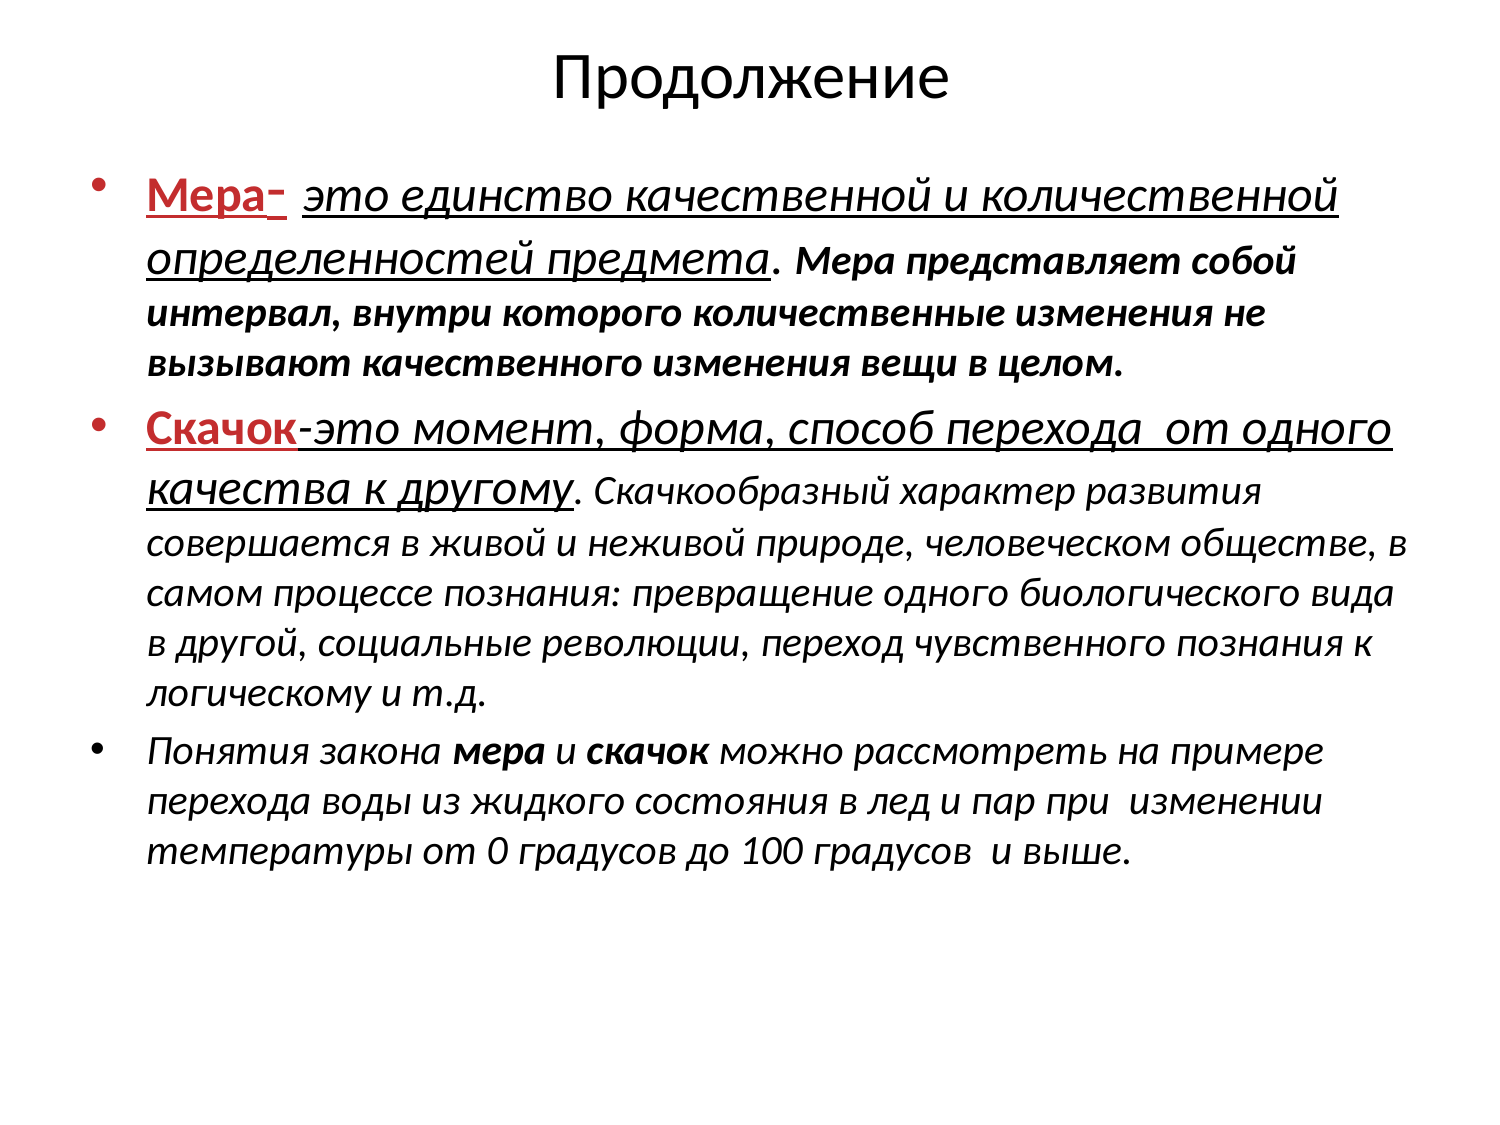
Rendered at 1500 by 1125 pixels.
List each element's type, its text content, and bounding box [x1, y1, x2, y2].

list Мера- это единство качественной и количественной определенностей предмета. Мера представляет собой интервал, внутри которого количественные изменения не вызывают качественного изменения вещи в целом. Скачок-это момент, форма, способ перехода от одного качества к другому. Скачкообразный характер развития совершается в живой и неживой природе, человеческом обществе, в самом процессе познания: превращение одного биологического вида в другой, социальные революции, переход чувственного познания к логическому и т.д. Понятия закона мера и скачок можно рассмотреть на примере перехода воды из жидкого состояния в лед и пар при изменении температуры от 0 градусов до 100 градусов и выше. [75, 137, 1425, 1083]
title Продолжение [76, 0, 1427, 173]
